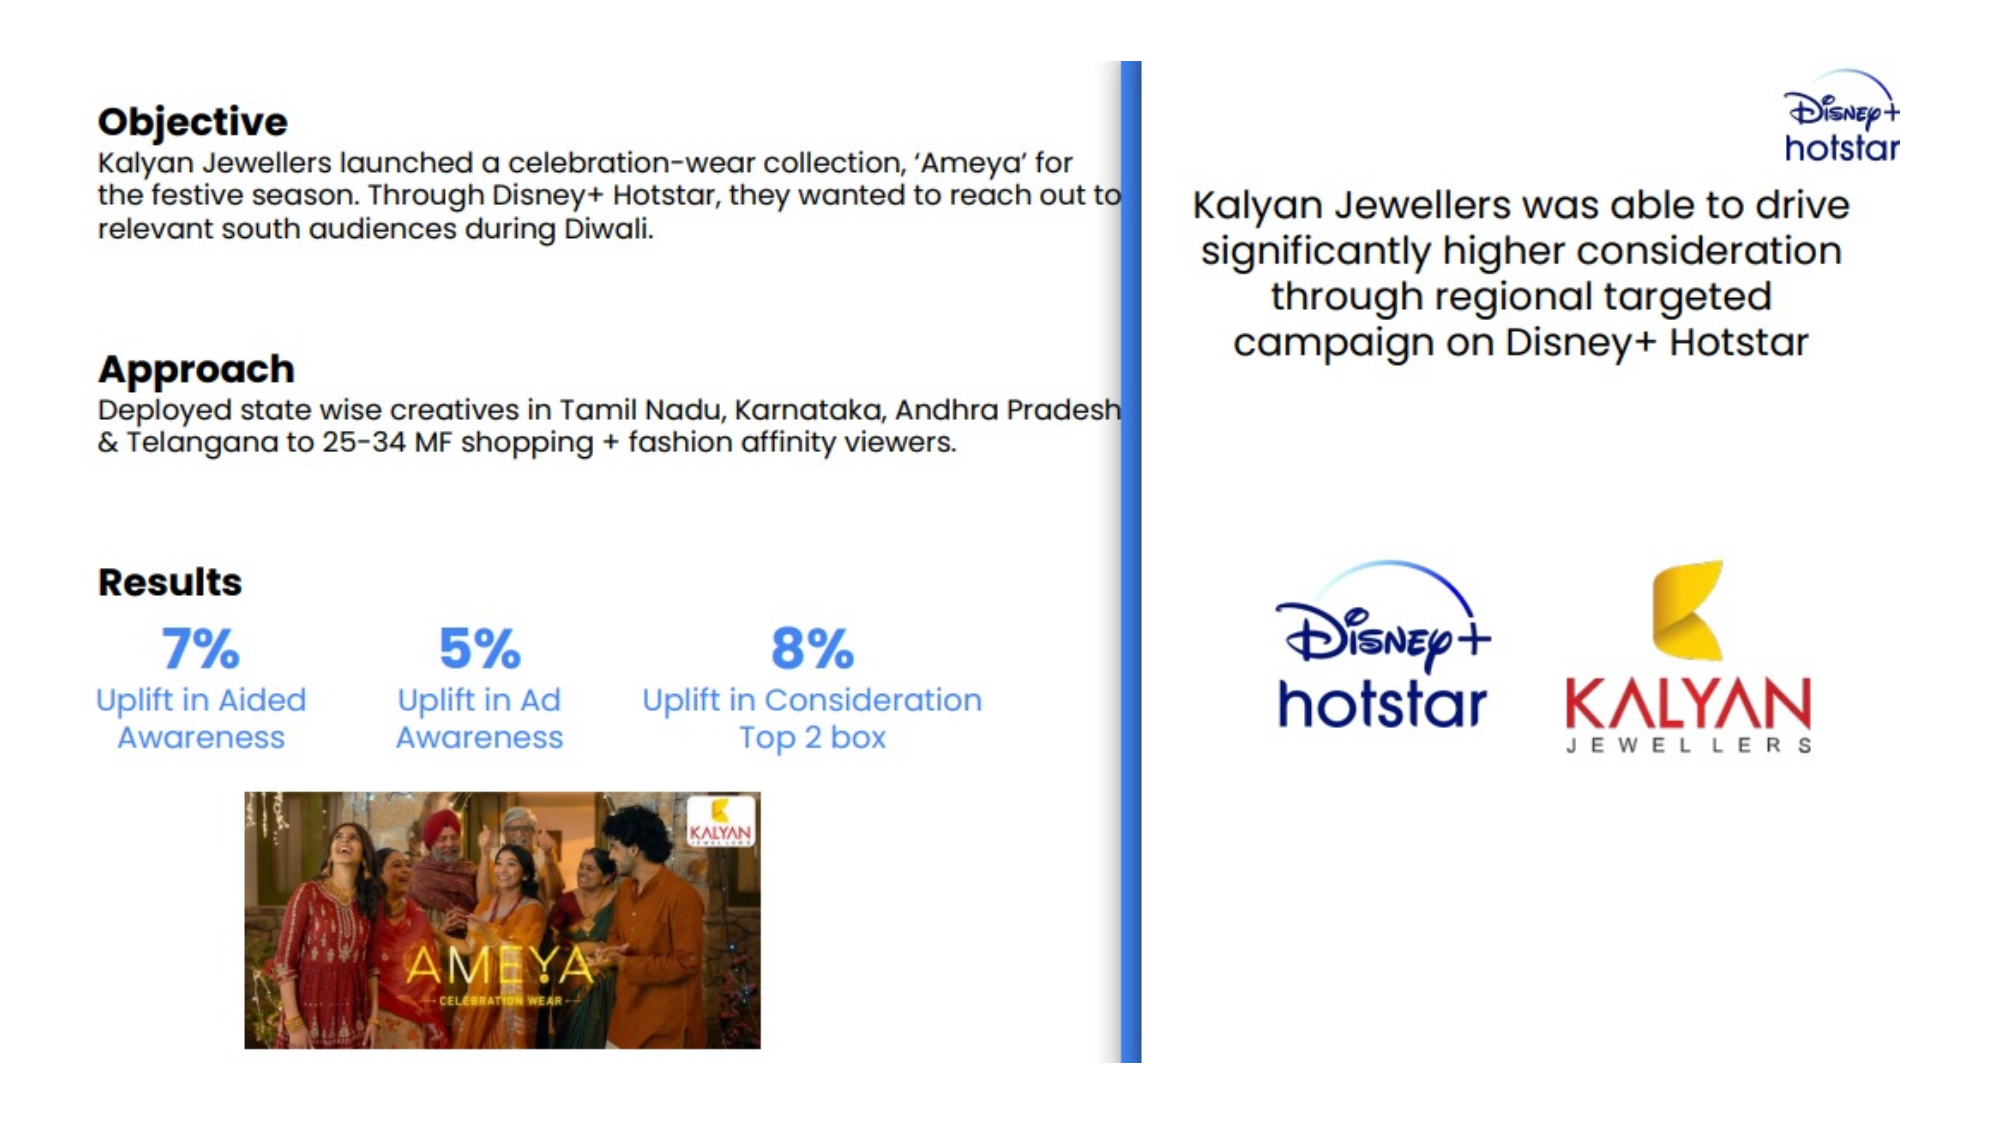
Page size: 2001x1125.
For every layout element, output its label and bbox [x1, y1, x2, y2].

picture [58, 61, 1900, 1063]
